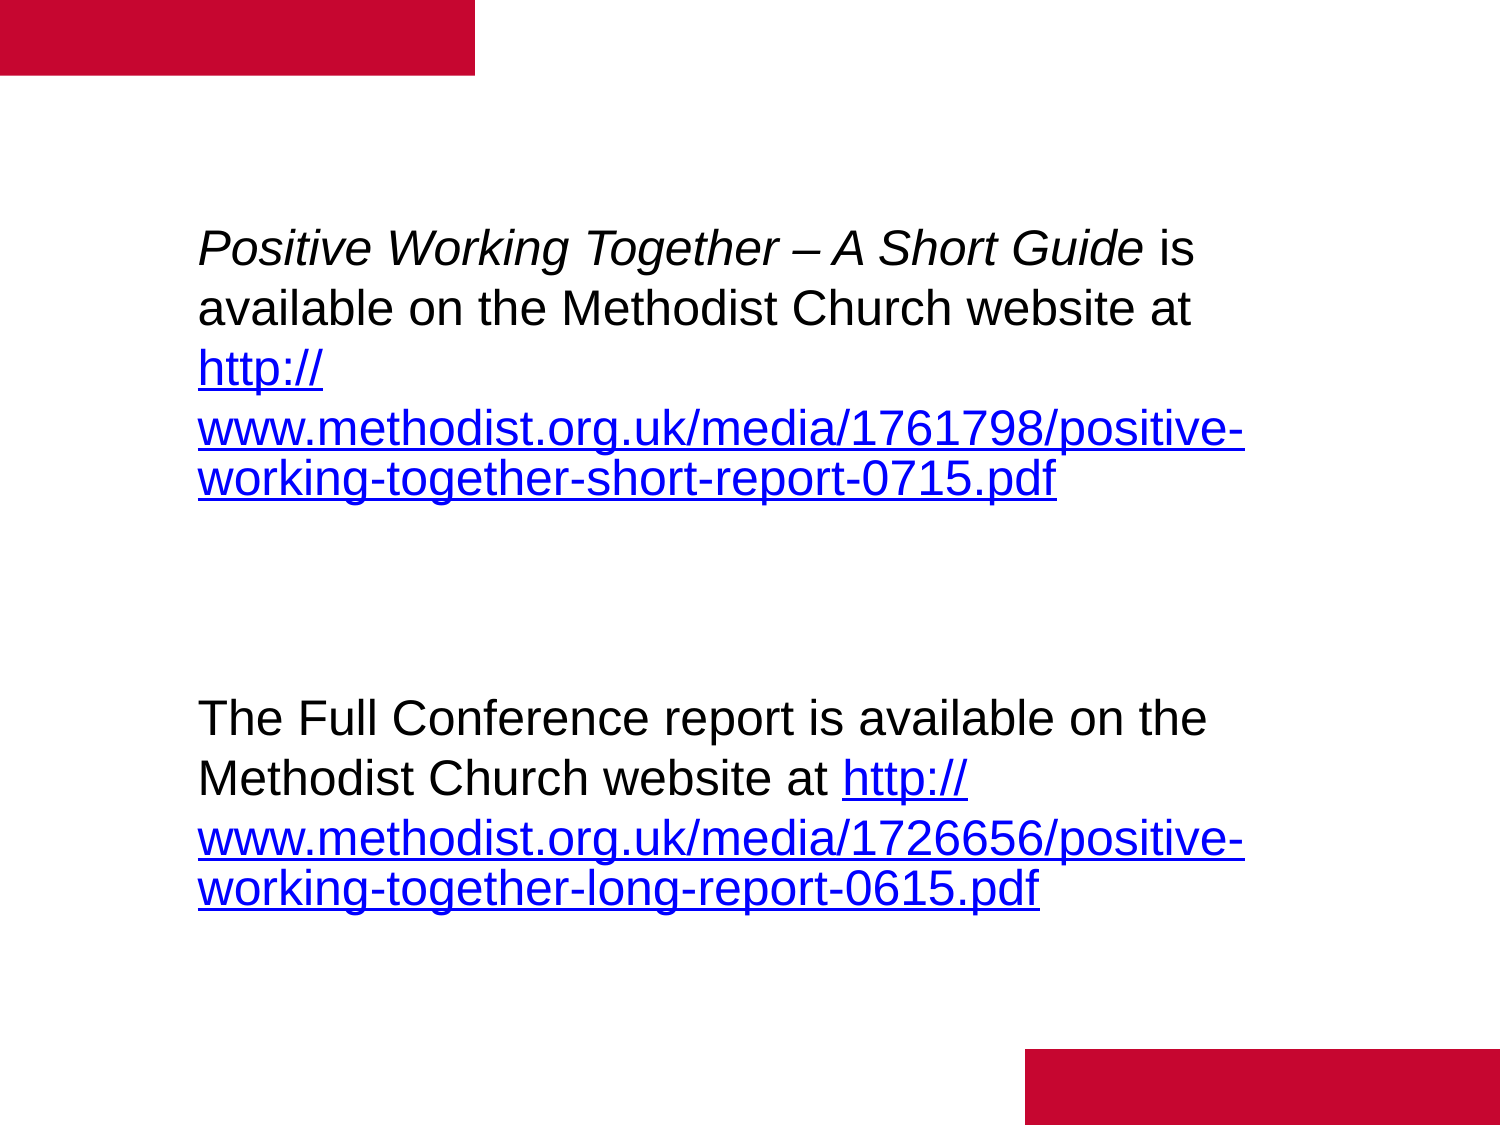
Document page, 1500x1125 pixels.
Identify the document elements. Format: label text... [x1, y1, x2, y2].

text_box Positive Working Together – A Short Guide is available on the Methodist Church website at http://www.methodist.org.uk/media/1761798/positive-working-together-short-report-0715.pdf The Full Conference report is available on the Methodist Church website at http://www.methodist.org.uk/media/1726656/positive-working-together-long-report-0615.pdf [182, 208, 1282, 883]
